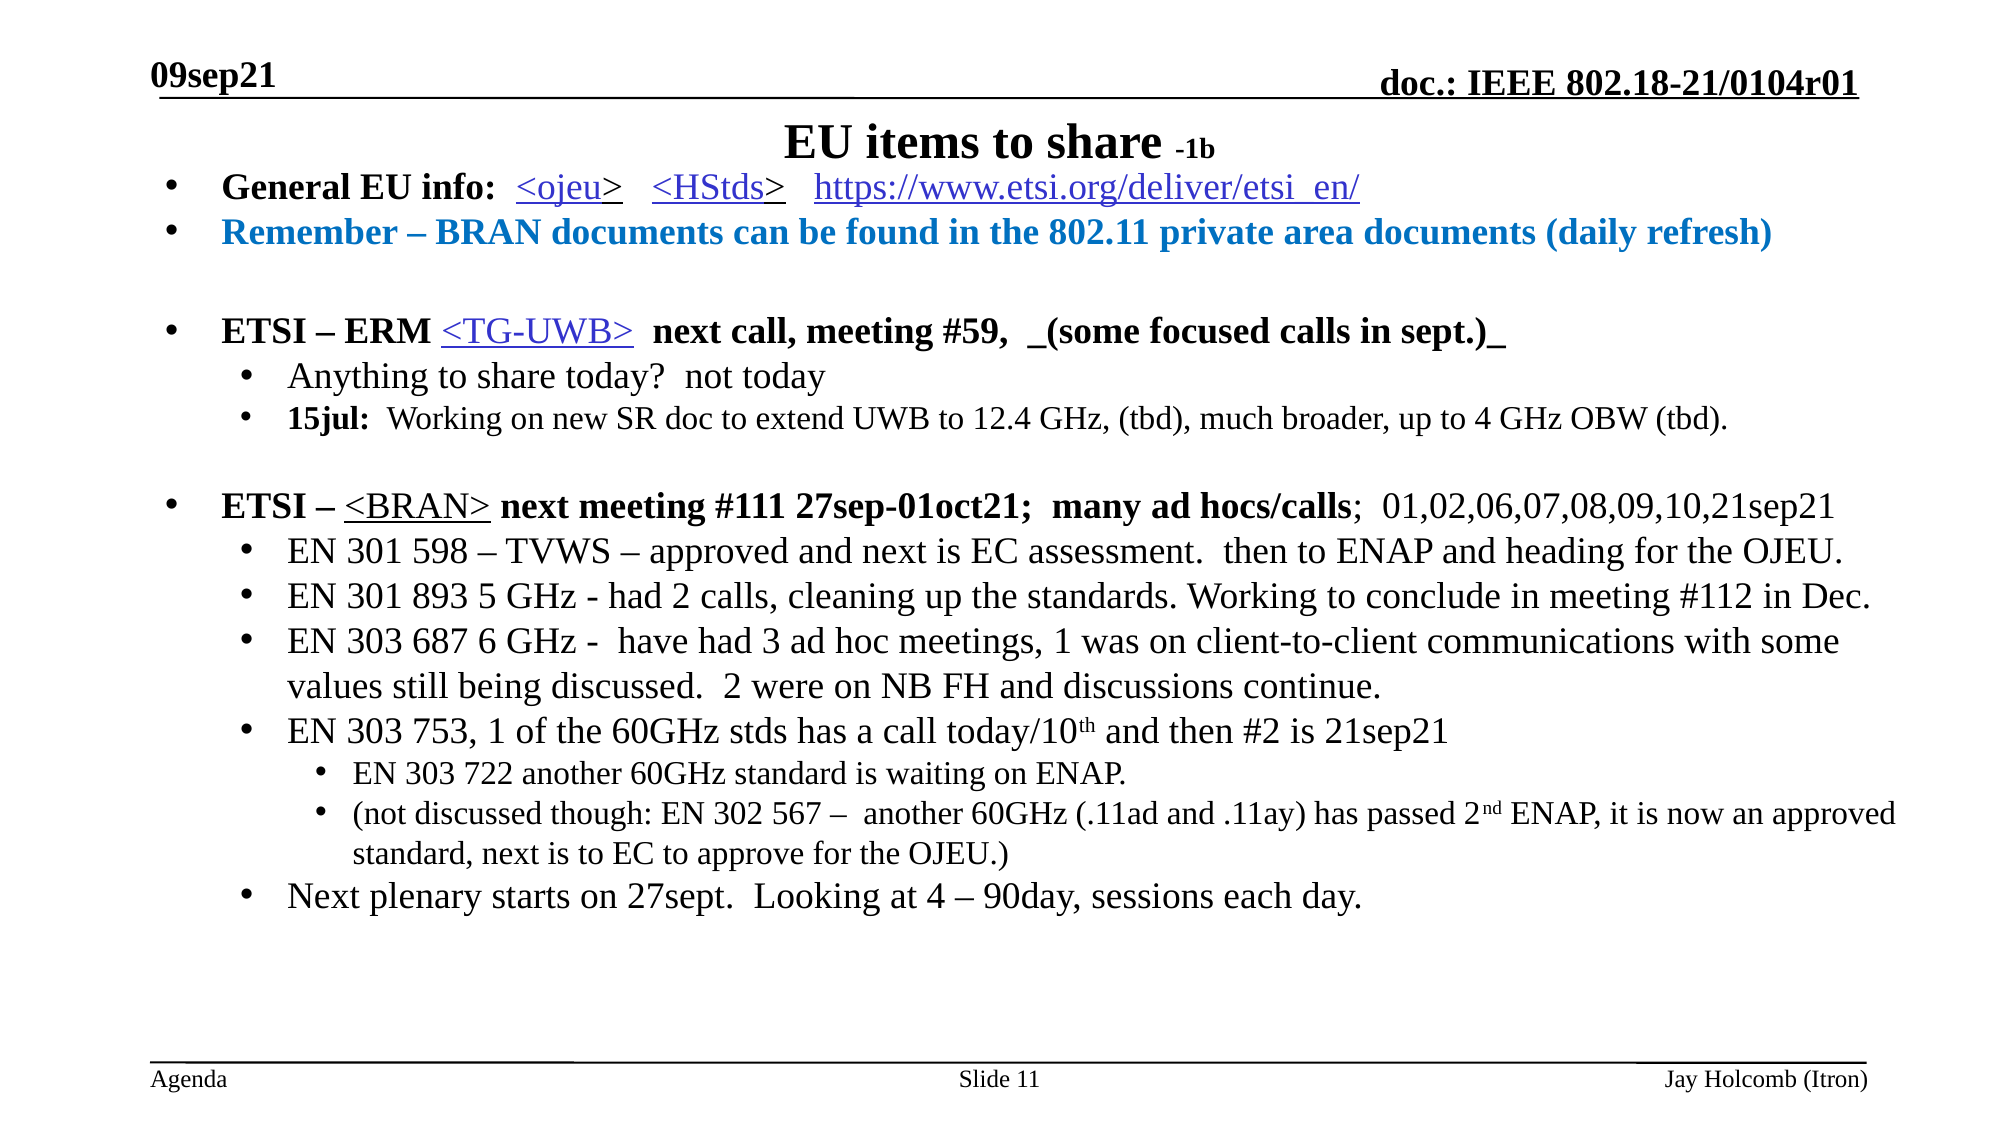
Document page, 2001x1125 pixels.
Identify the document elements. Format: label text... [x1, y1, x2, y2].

title EU items to share -1b [362, 100, 1638, 154]
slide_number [149, 49, 651, 95]
list General EU info: <ojeu> <HStds> https://www.etsi.org/deliver/etsi_en/ Remember – BRAN documents can be found in the 802.11 private area documents (daily refresh) ETSI – ERM <TG-UWB> next call, meeting #59, _(some focused calls in sept.)_ Anything to share today? not today 15jul: Working on new SR doc to extend UWB to 12.4 GHz, (tbd), much broader, up to 4 GHz OBW (tbd). ETSI – <BRAN> next meeting #111 27sep-01oct21; many ad hocs/calls; 01,02,06,07,08,09,10,21sep21 EN 301 598 – TVWS – approved and next is EC assessment. then to ENAP and heading for the OJEU. EN 301 893 5 GHz - had 2 calls, cleaning up the standards. Working to conclude in meeting #112 in Dec. EN 303 687 6 GHz - have had 3 ad hoc meetings, 1 was on client-to-client communications with some values still being discussed. 2 were on NB FH and discussions continue. EN 303 753, 1 of the 60GHz stds has a call today/10th and then #2 is 21sep21 EN 303 722 another 60GHz standard is waiting on ENAP. (not discussed though: EN 302 567 – another 60GHz (.11ad and .11ay) has passed 2nd ENAP, it is now an approved standard, next is to EC to approve for the OJEU.) Next plenary starts on 27sept. Looking at 4 – 90day, sessions each day. [149, 154, 1926, 983]
slide_number Slide 11 [933, 1061, 1067, 1123]
footer Jay Holcomb (Itron) [1171, 1061, 1869, 1093]
